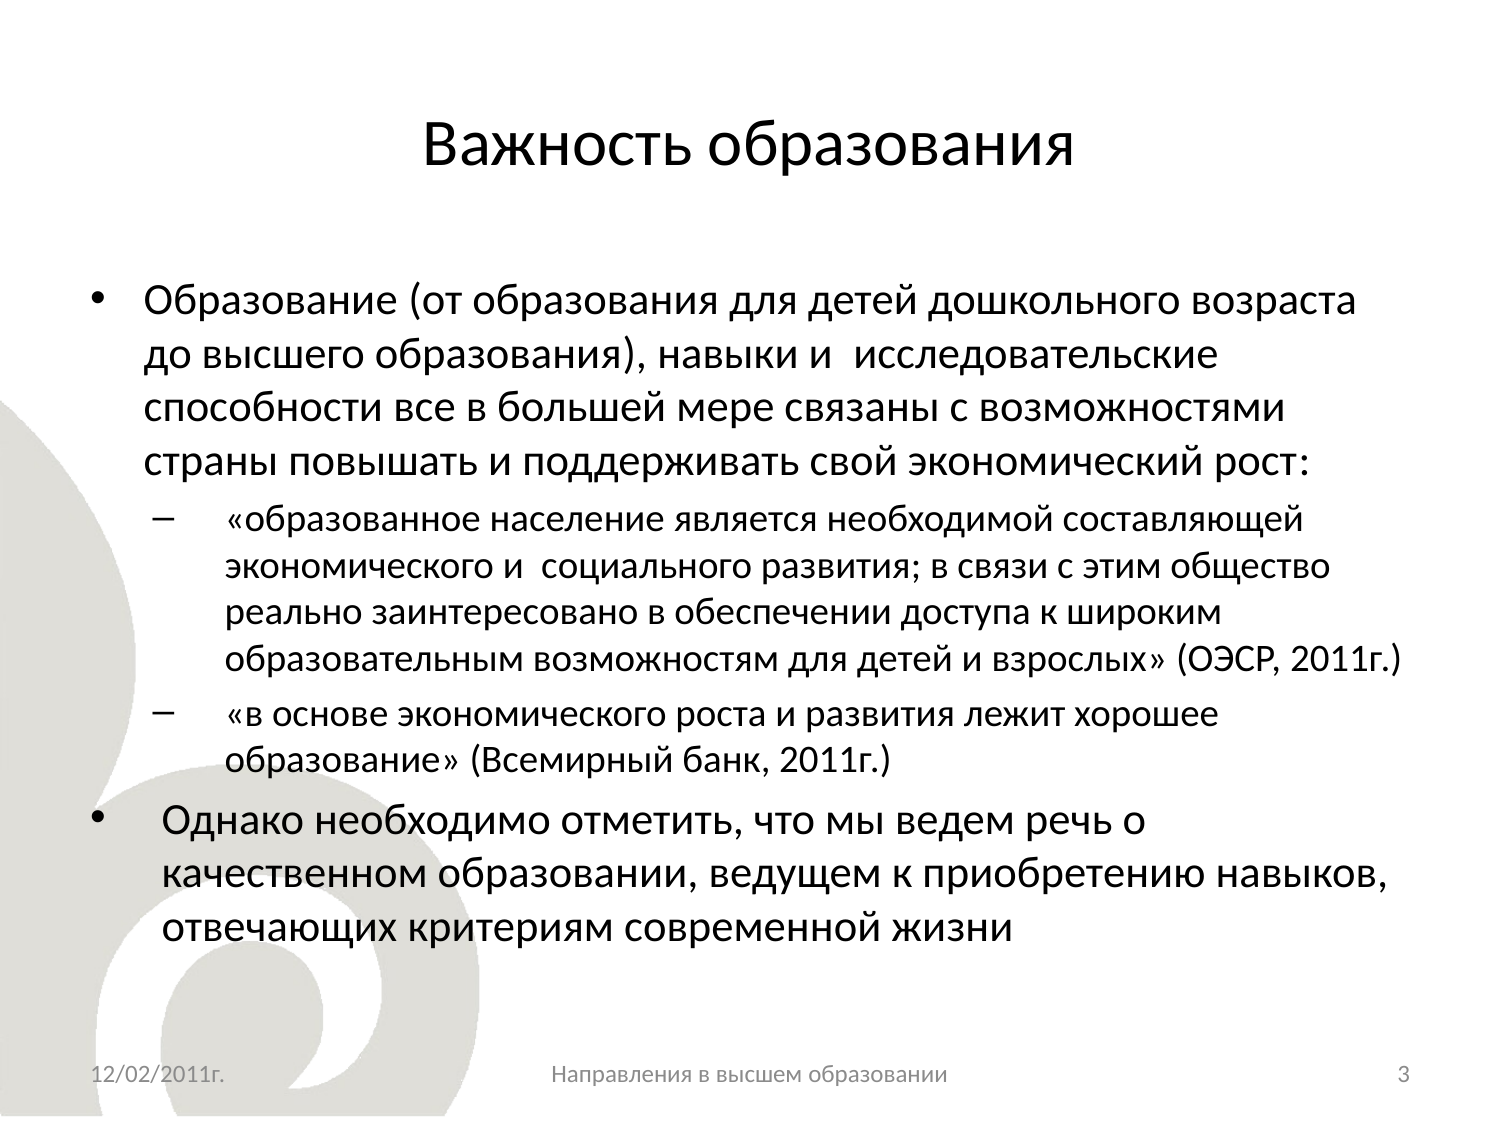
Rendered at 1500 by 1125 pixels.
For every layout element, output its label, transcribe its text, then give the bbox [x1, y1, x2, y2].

slide_number 3 [1074, 1042, 1425, 1103]
picture [0, 210, 528, 1125]
footer Направления в высшем образовании [532, 1042, 988, 1103]
list Образование (от образования для детей дошкольного возраста до высшего образования), навыки и исследовательские способности все в большей мере связаны с возможностями страны повышать и поддерживать свой экономический рост: «образованное население является необходимой составляющей экономического и социального развития; в связи с этим общество реально заинтересовано в обеспечении доступа к широким образовательным возможностям для детей и взрослых» (ОЭСР, 2011г.) «в основе экономического роста и развития лежит хорошее образование» (Всемирный банк, 2011г.) Однако необходимо отметить, что мы ведем речь о качественном образовании, ведущем к приобретению навыков, отвечающих критериям современной жизни [532, 262, 1426, 1006]
title Важность образования [74, 44, 1426, 233]
